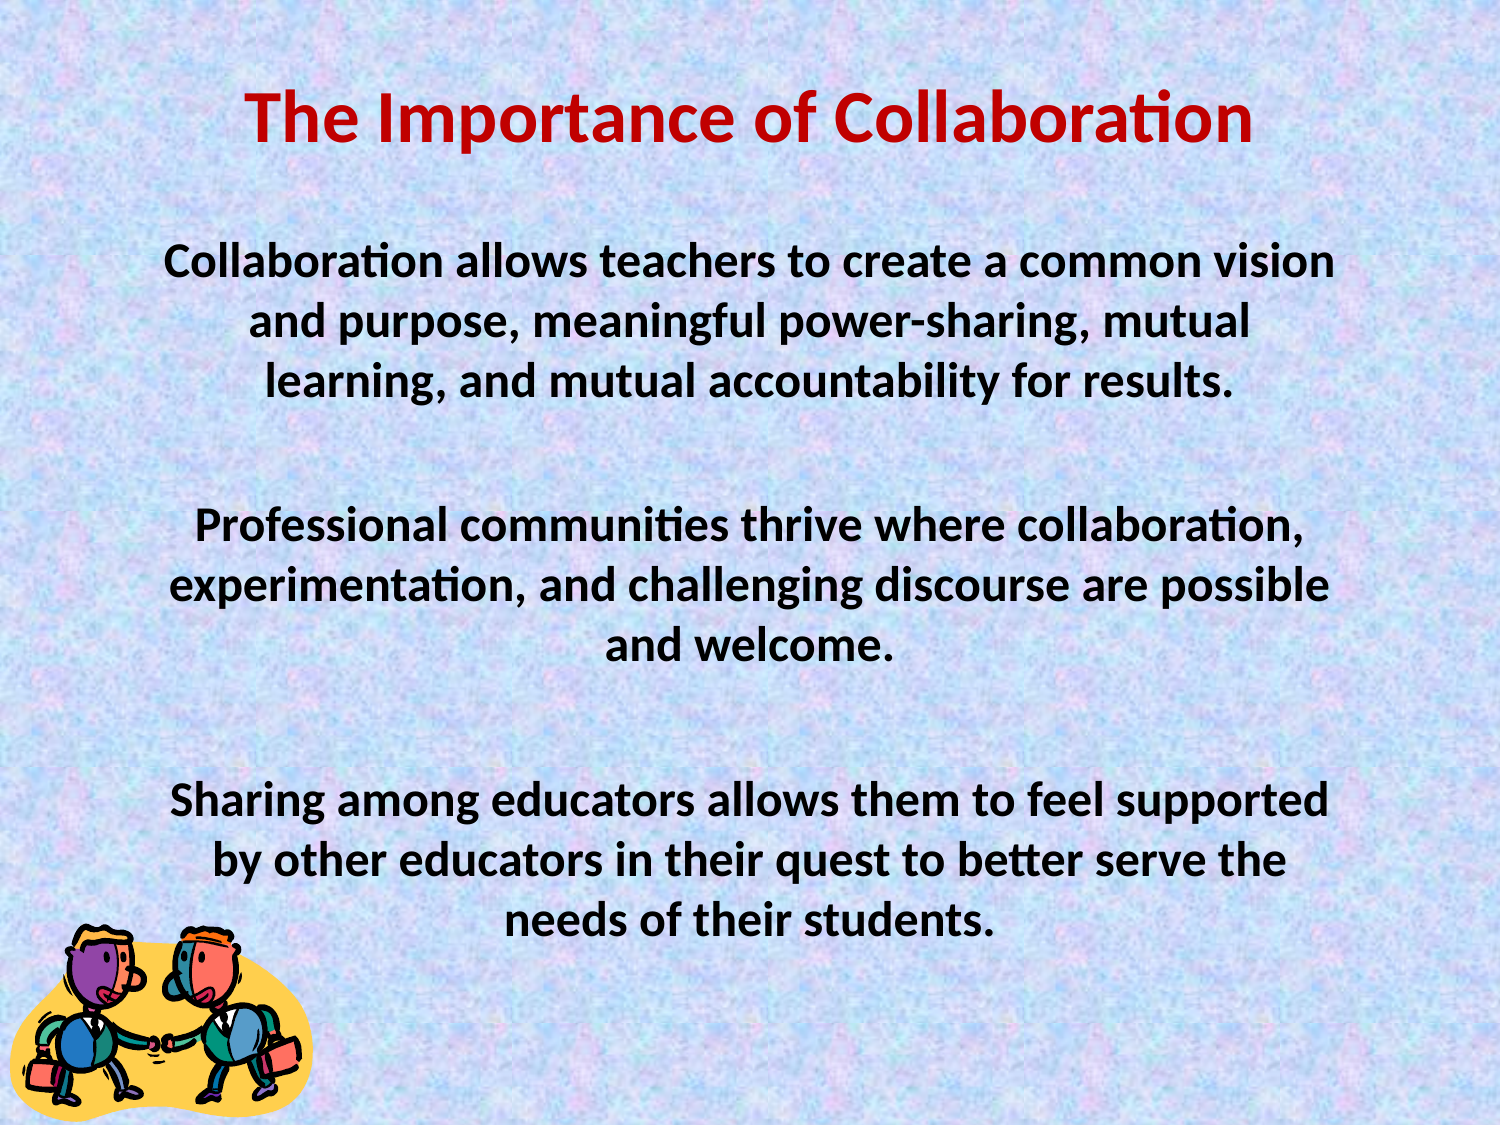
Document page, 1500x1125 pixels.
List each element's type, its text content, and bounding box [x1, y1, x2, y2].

text_box Collaboration allows teachers to create a common vision and purpose, meaningful power-sharing, mutual learning, and mutual accountability for results. [147, 219, 1353, 415]
text_box The Importance of Collaboration [147, 60, 1353, 166]
text_box Professional communities thrive where collaboration, experimentation, and challenging discourse are possible and welcome. [147, 483, 1353, 679]
picture [0, 0, 1500, 1125]
text_box Sharing among educators allows them to feel supported by other educators in their quest to better serve the needs of their students. [147, 759, 1353, 954]
